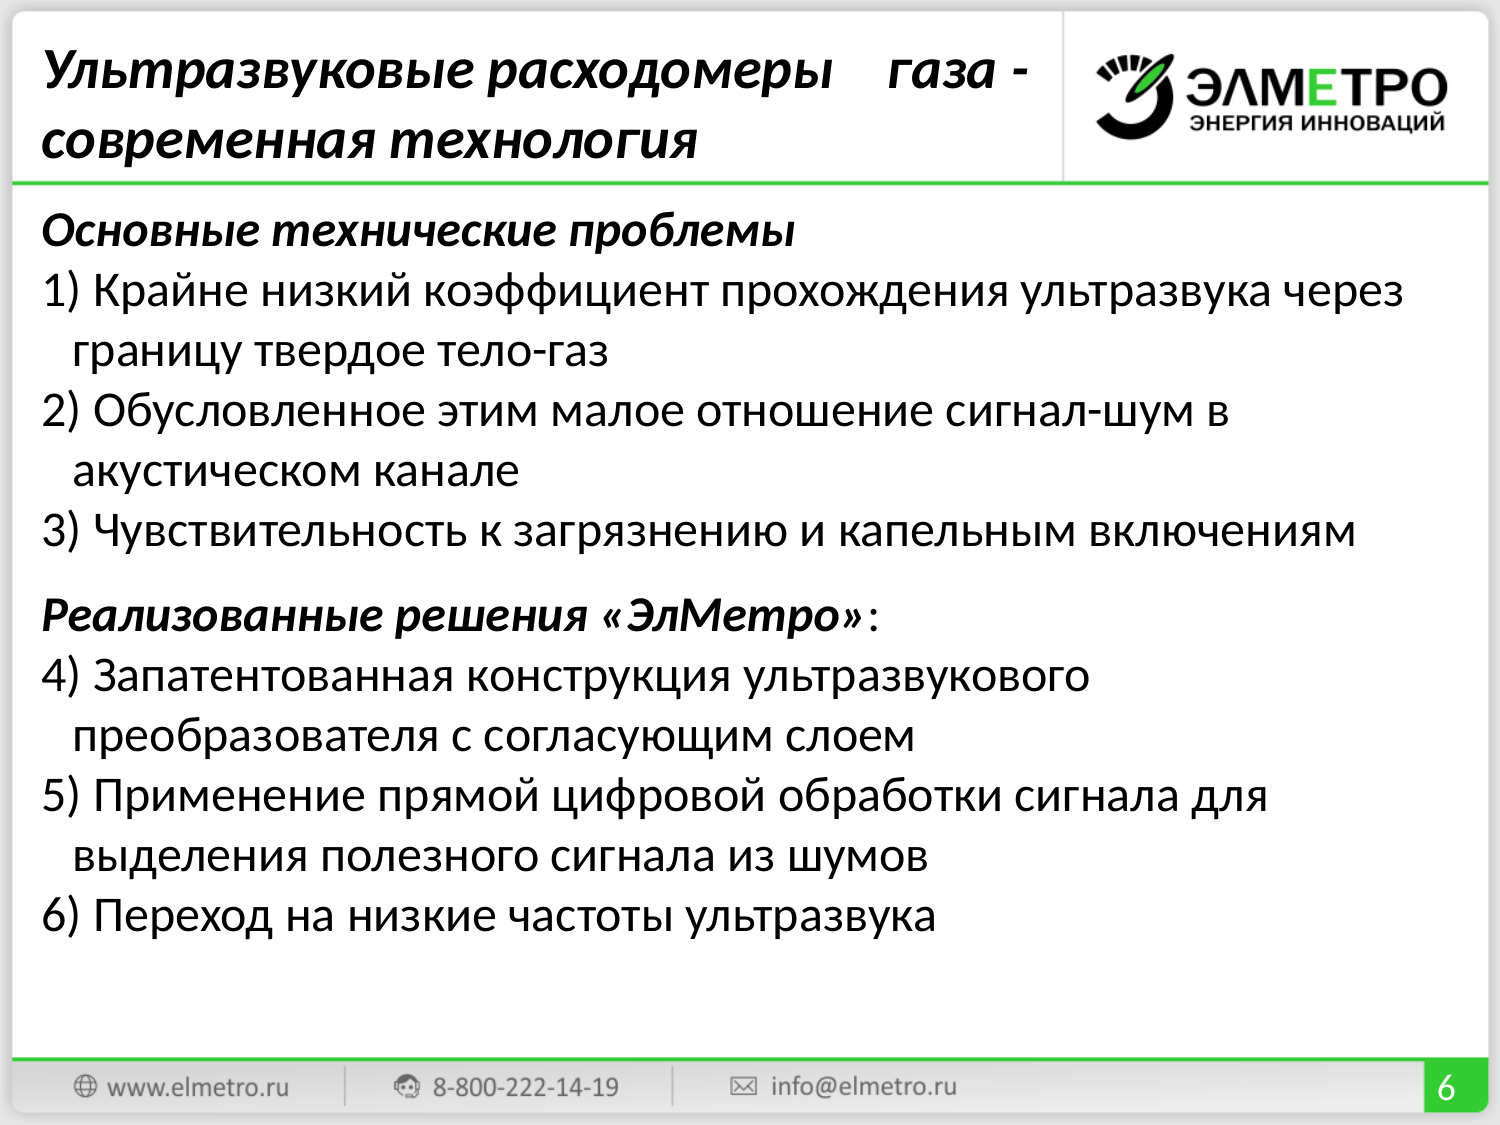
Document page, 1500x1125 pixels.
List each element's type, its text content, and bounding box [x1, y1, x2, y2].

text_box 6 [1422, 1055, 1486, 1116]
text_box Основные технические проблемы Крайне низкий коэффициент прохождения ультразвука через границу твердое тело-газ Обусловленное этим малое отношение сигнал-шум в акустическом канале Чувствительность к загрязнению и капельным включениям Реализованные решения «ЭлМетро»: Запатентованная конструкция ультразвукового преобразователя с согласующим слоем Применение прямой цифровой обработки сигнала для выделения полезного сигнала из шумов Переход на низкие частоты ультразвука [26, 188, 1465, 937]
picture [0, 0, 1500, 1125]
text_box Ультразвуковые расходомеры газа - cовременная технология [26, 22, 1156, 178]
